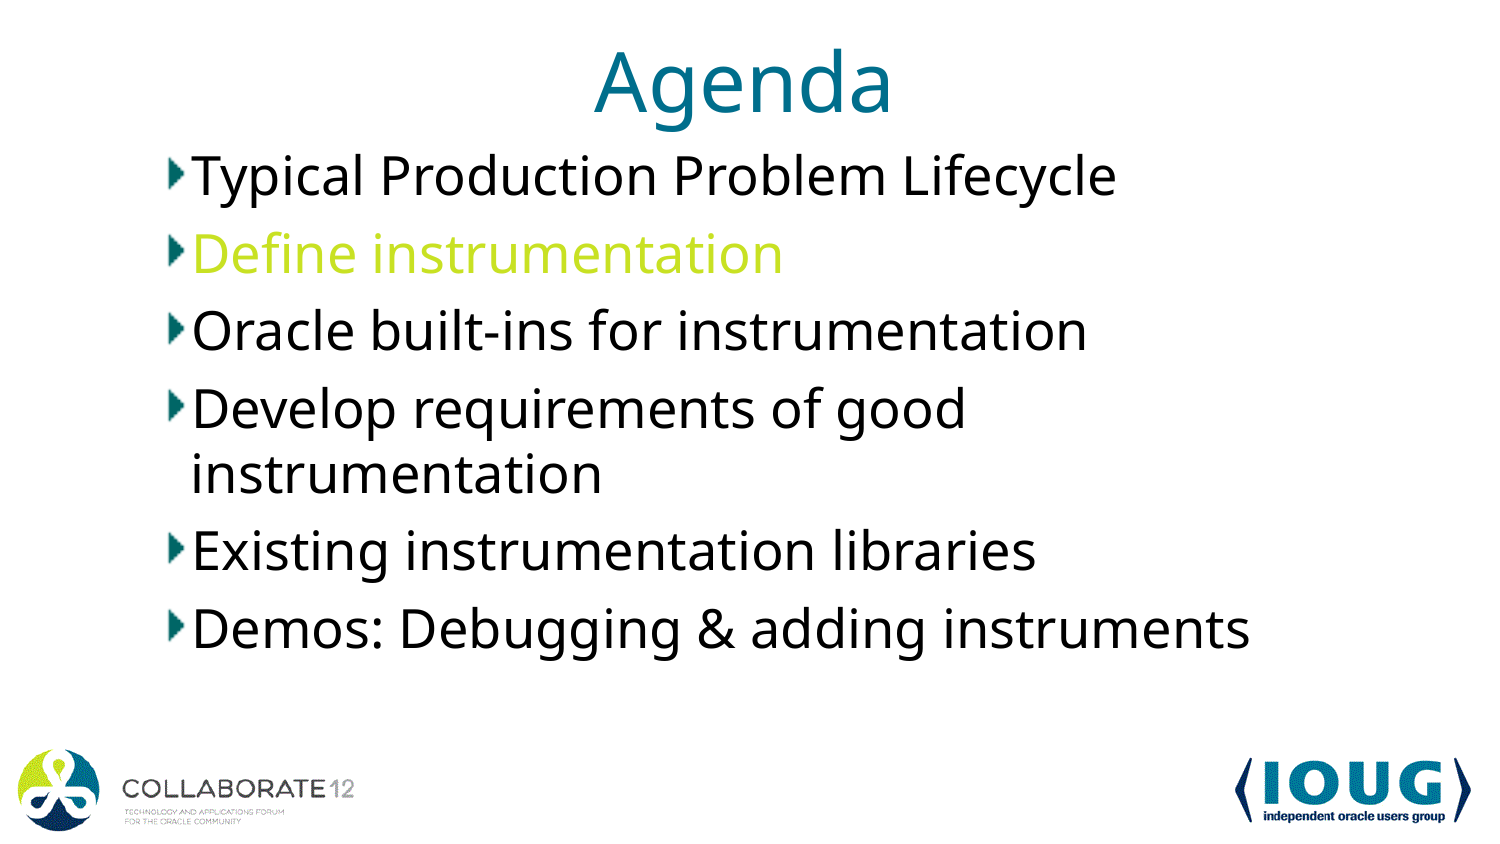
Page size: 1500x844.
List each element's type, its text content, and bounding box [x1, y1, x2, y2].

picture [1224, 746, 1479, 835]
title Agenda [137, 21, 1354, 134]
list Typical Production Problem Lifecycle Define instrumentation Oracle built-ins for instrumentation Develop requirements of good instrumentation Existing instrumentation libraries Demos: Debugging & adding instruments [137, 134, 1354, 734]
picture [153, 310, 192, 349]
picture [12, 742, 363, 844]
picture [153, 607, 192, 646]
picture [153, 232, 192, 271]
picture [153, 155, 192, 194]
picture [153, 387, 192, 426]
picture [153, 530, 192, 568]
